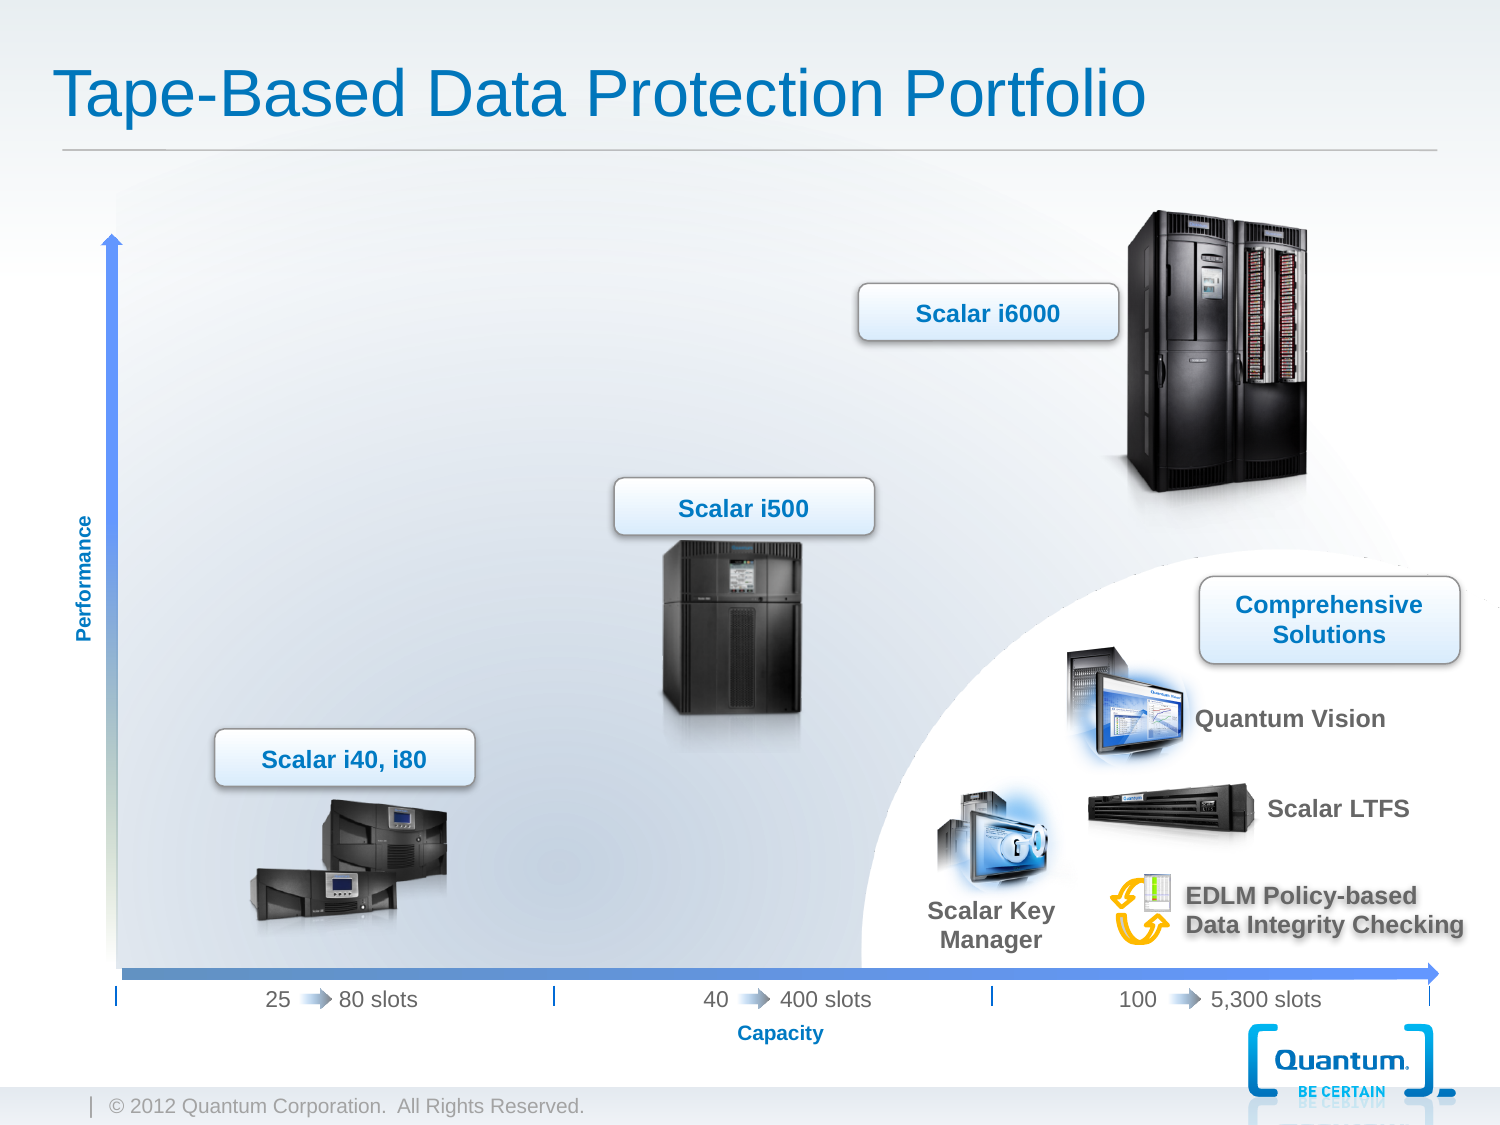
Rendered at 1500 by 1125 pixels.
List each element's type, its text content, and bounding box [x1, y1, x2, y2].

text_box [839, 283, 1138, 341]
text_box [1180, 576, 1479, 665]
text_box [247, 796, 451, 938]
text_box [595, 477, 893, 536]
title Tape-Based Data Protection Portfolio [37, 37, 1417, 143]
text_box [121, 962, 1440, 1053]
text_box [1110, 874, 1171, 944]
text_box [98, 232, 110, 965]
picture [115, 99, 1500, 969]
picture [1240, 1012, 1463, 1125]
text_box Performance [62, 308, 103, 845]
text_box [195, 728, 494, 787]
